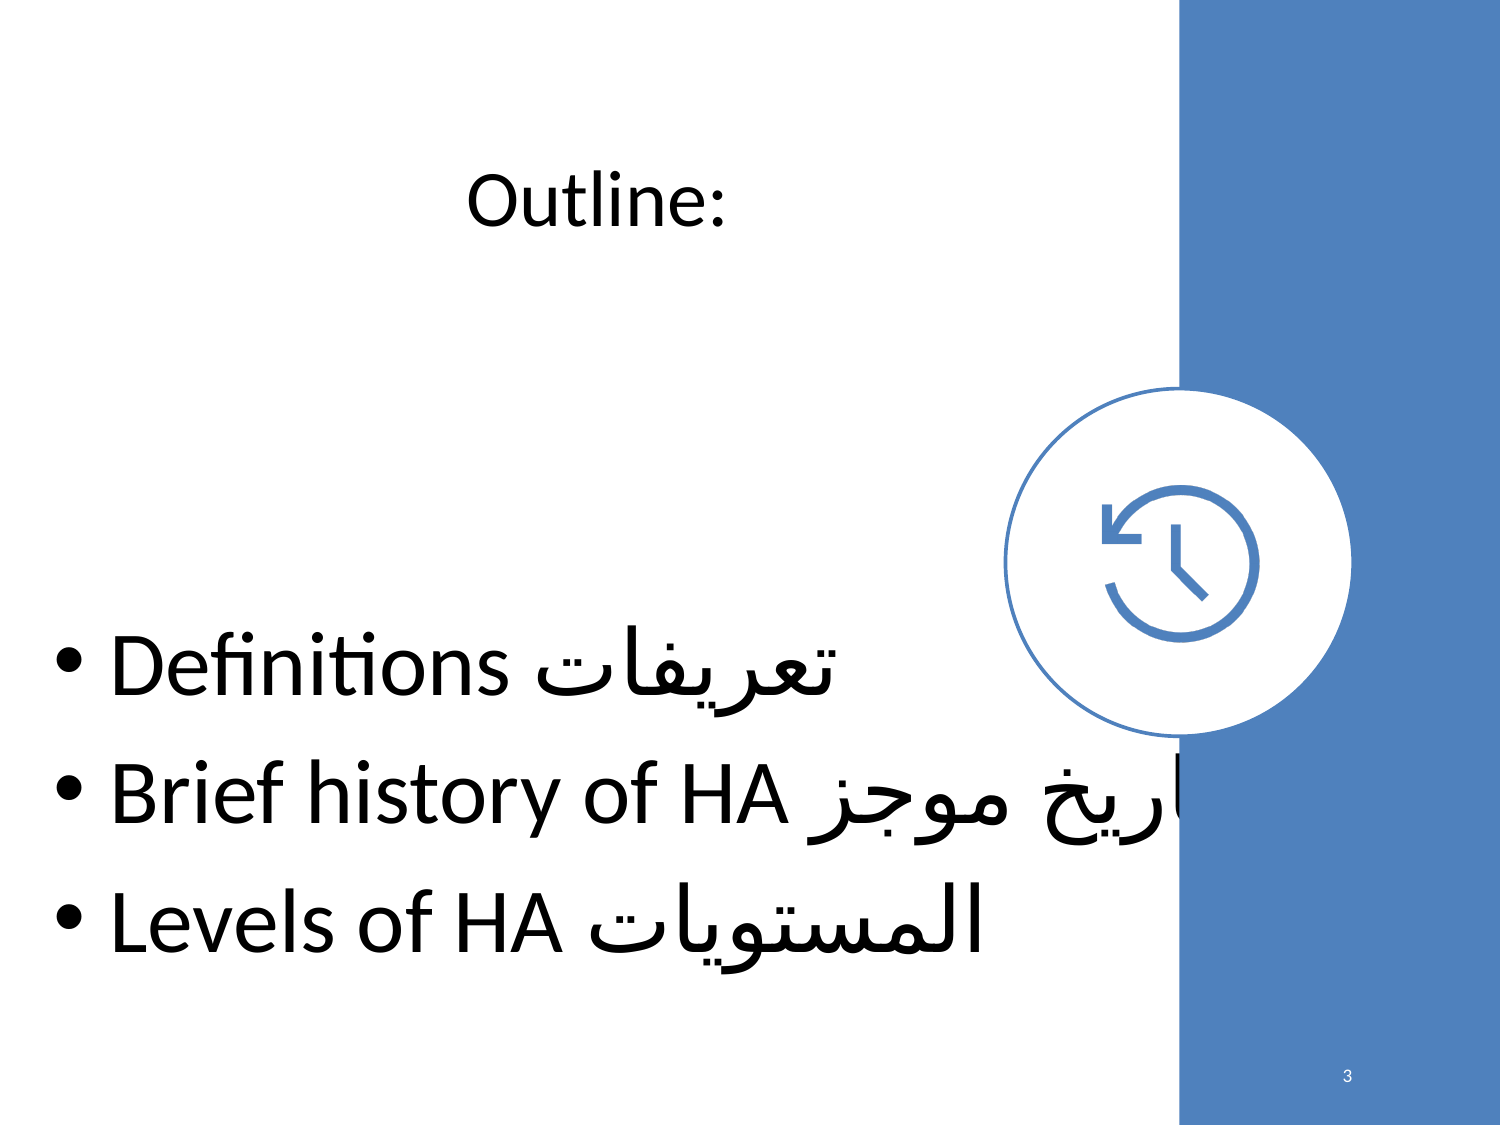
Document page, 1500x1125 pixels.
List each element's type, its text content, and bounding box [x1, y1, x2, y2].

text_box [1177, 0, 1500, 1125]
picture [1086, 469, 1275, 658]
list Definitions تعريفات Brief history of HA تاريخ موجز Levels of HA المستويات [38, 506, 1177, 1125]
text_box [1003, 386, 1356, 739]
slide_number 3 [1242, 1052, 1368, 1098]
title Outline: [137, 112, 1058, 276]
